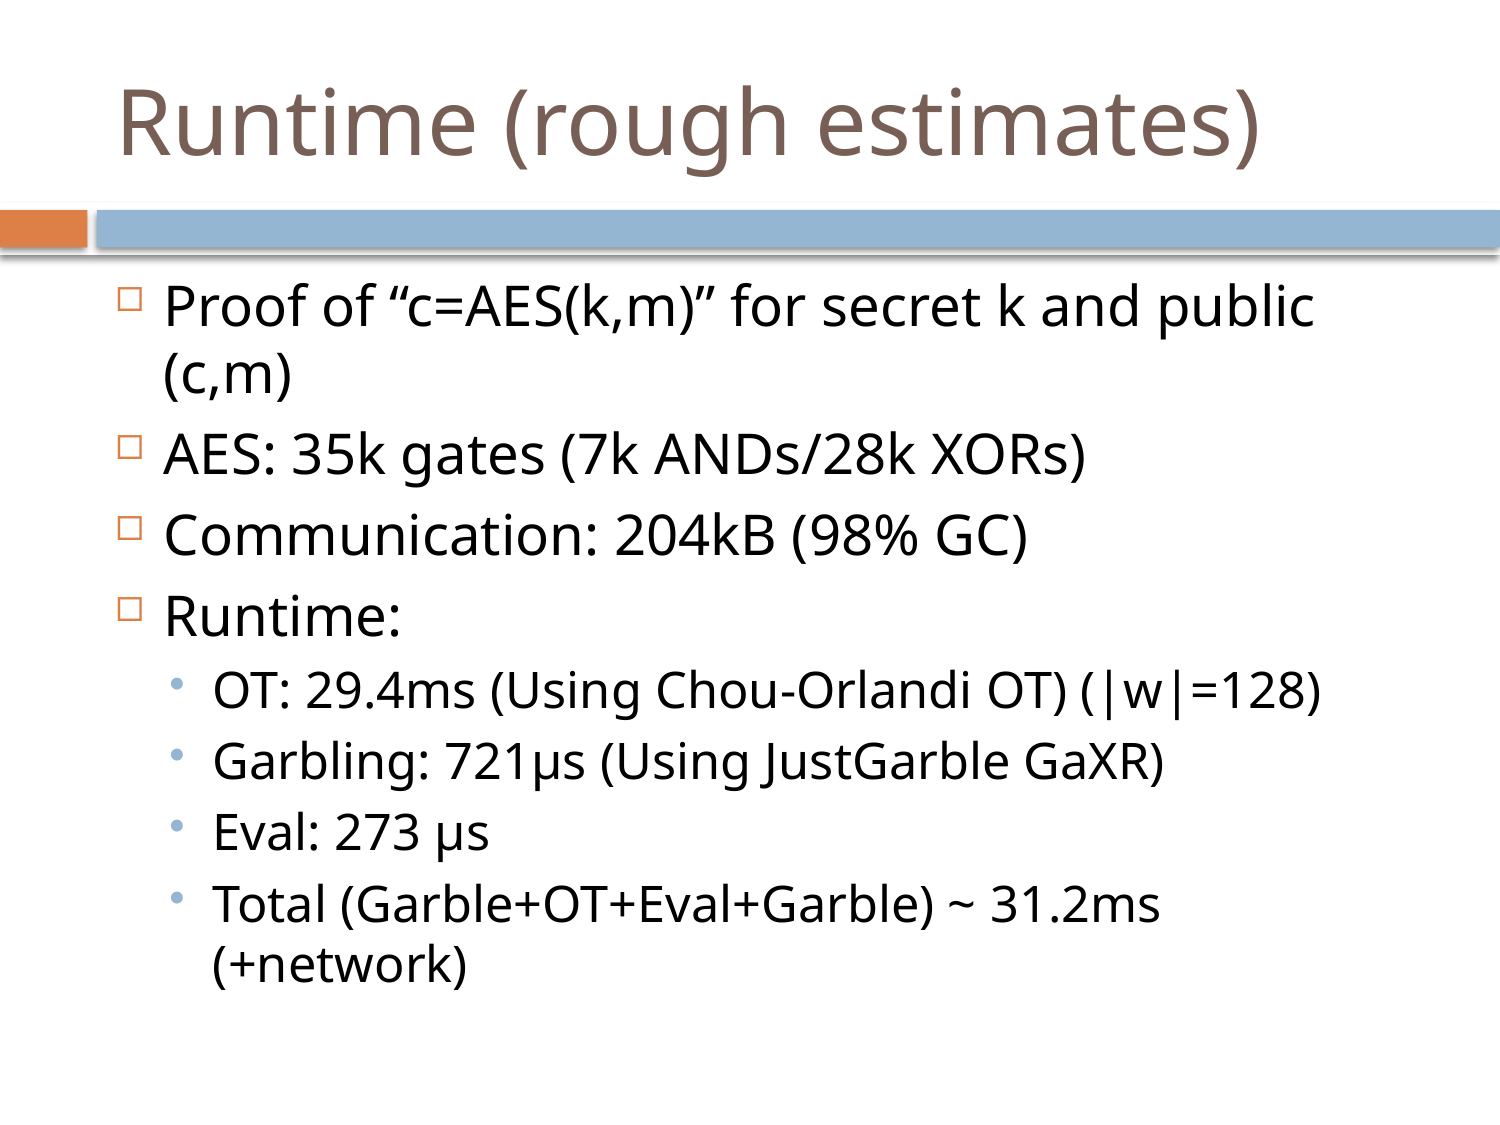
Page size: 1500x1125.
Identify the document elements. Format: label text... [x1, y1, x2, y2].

list Proof of “c=AES(k,m)” for secret k and public (c,m) AES: 35k gates (7k ANDs/28k XORs) Communication: 204kB (98% GC) Runtime: OT: 29.4ms (Using Chou-Orlandi OT) (|w|=128) Garbling: 721µs (Using JustGarble GaXR) Eval: 273 µs Total (Garble+OT+Eval+Garble) ~ 31.2ms (+network) [100, 262, 1438, 1000]
title Runtime (rough estimates) [100, 37, 1438, 200]
